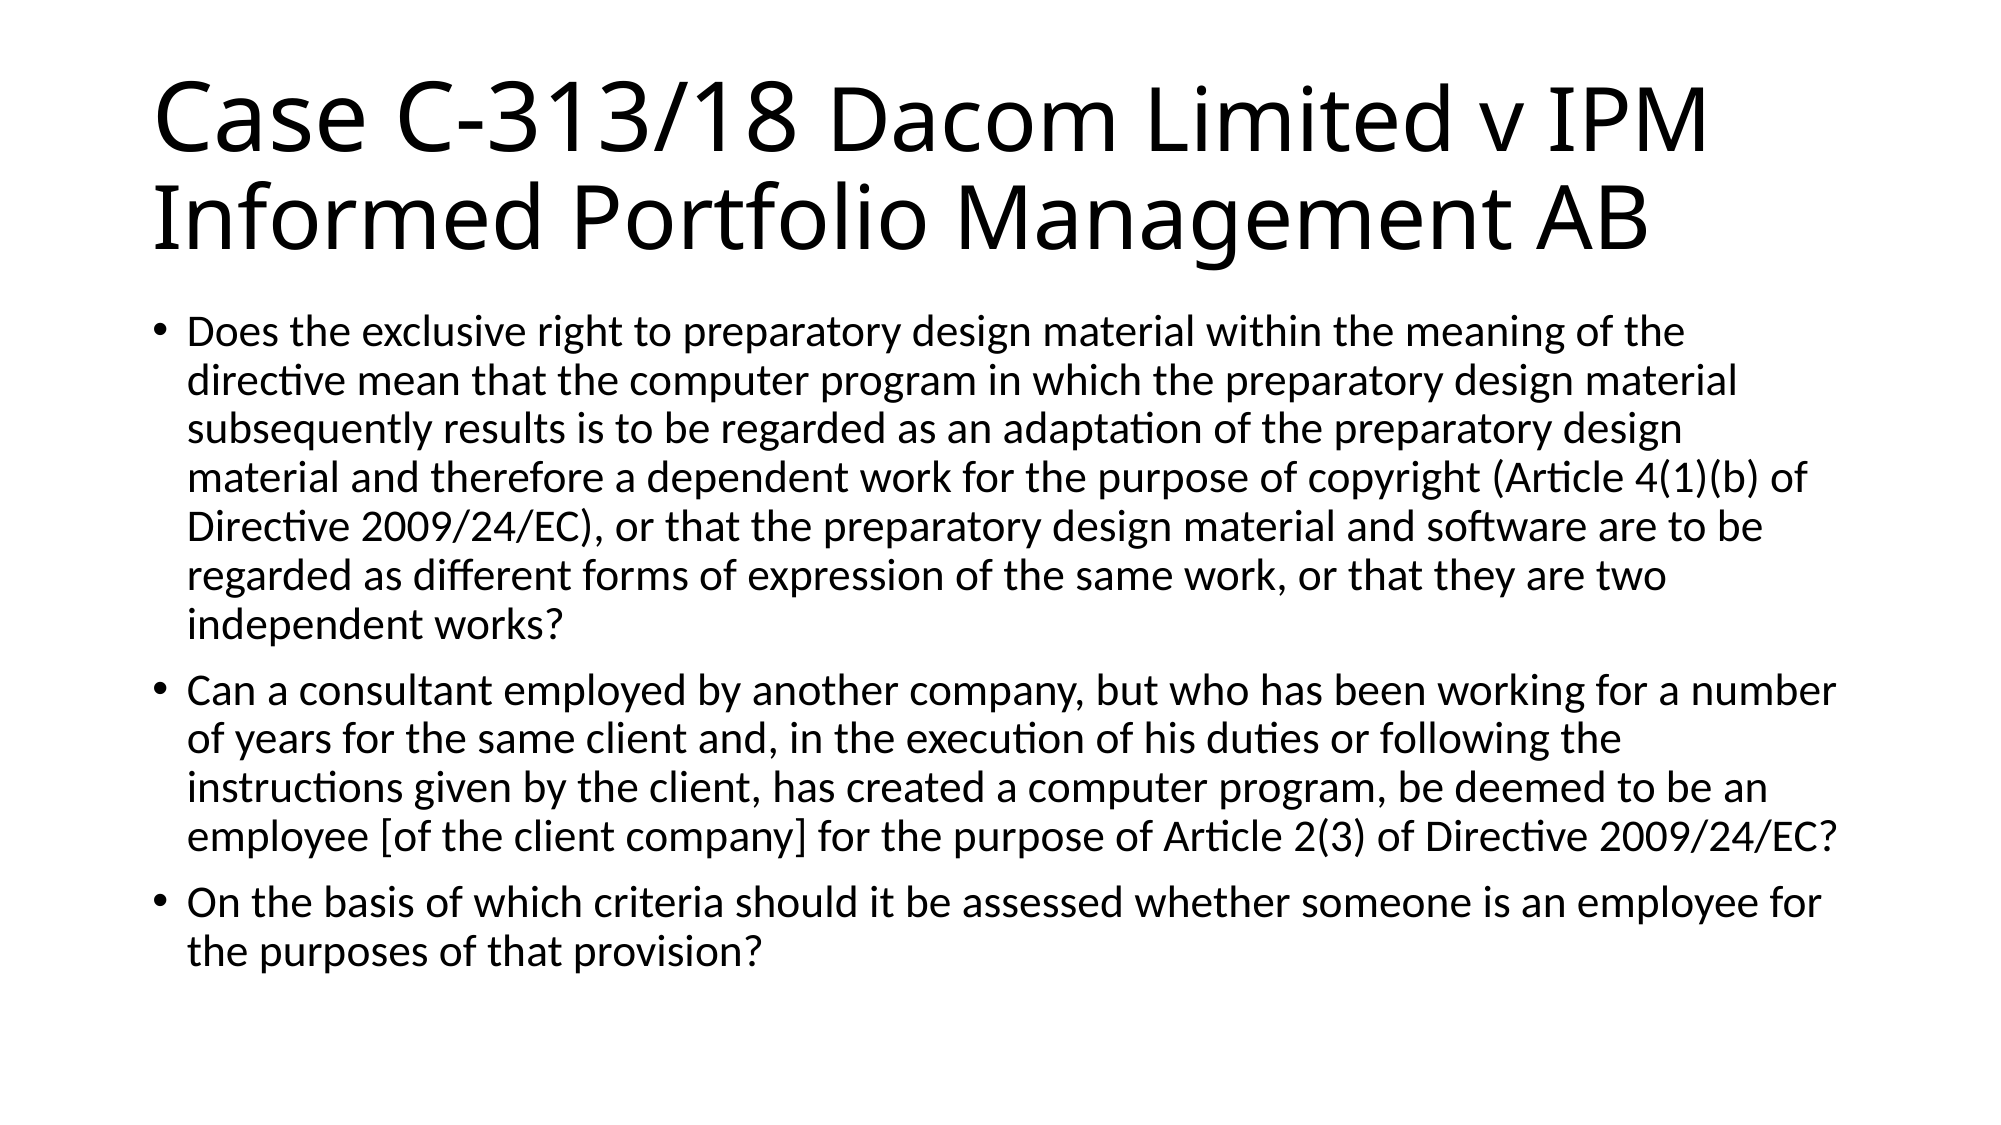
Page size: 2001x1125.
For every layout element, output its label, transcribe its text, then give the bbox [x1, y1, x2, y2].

list Does the exclusive right to preparatory design material within the meaning of the directive mean that the computer program in which the preparatory design material subsequently results is to be regarded as an adaptation of the preparatory design material and therefore a dependent work for the purpose of copyright (Article 4(1)(b) of Directive 2009/24/EC), or that the preparatory design material and software are to be regarded as different forms of expression of the same work, or that they are two independent works? Can a consultant employed by another company, but who has been working for a number of years for the same client and, in the execution of his duties or following the instructions given by the client, has created a computer program, be deemed to be an employee [of the client company] for the purpose of Article 2(3) of Directive 2009/24/EC? On the basis of which criteria should it be assessed whether someone is an employee for the purposes of that provision? [137, 299, 1863, 1014]
title Case C-313/18 Dacom Limited v IPM Informed Portfolio Management AB [137, 59, 1863, 278]
